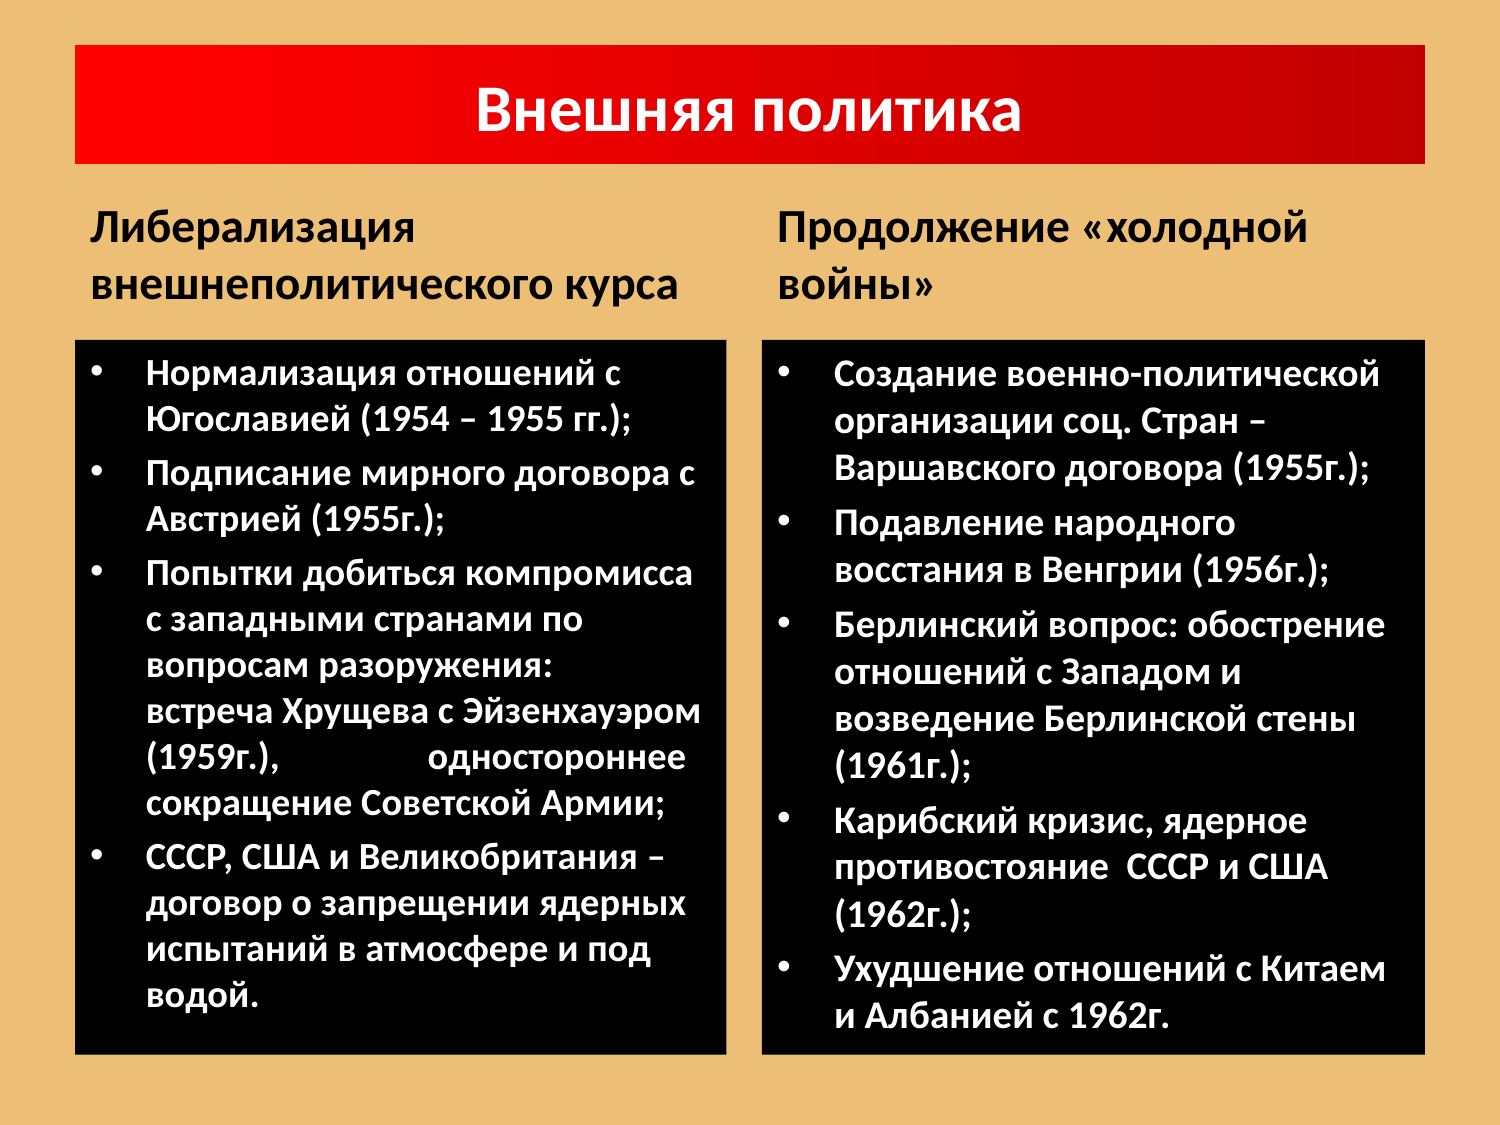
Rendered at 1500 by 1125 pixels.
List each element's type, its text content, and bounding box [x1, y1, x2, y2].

list Продолжение «холодной войны» [761, 187, 1425, 317]
picture [0, 0, 1500, 1125]
list Создание военно-политической организации соц. Стран – Варшавского договора (1955г.); Подавление народного восстания в Венгрии (1956г.); Берлинский вопрос: обострение отношений с Западом и возведение Берлинской стены (1961г.); Карибский кризис, ядерное противостояние СССР и США (1962г.); Ухудшение отношений с Китаем и Албанией с 1962г. [761, 339, 1425, 1055]
list Либерализация внешнеполитического курса [75, 187, 738, 317]
title Внешняя политика [75, 45, 1425, 164]
list Нормализация отношений с Югославией (1954 – 1955 гг.); Подписание мирного договора с Австрией (1955г.); Попытки добиться компромисса с западными странами по вопросам разоружения: встреча Хрущева с Эйзенхауэром (1959г.), одностороннее сокращение Советской Армии; СССР, США и Великобритания – договор о запрещении ядерных испытаний в атмосфере и под водой. [75, 339, 727, 1055]
